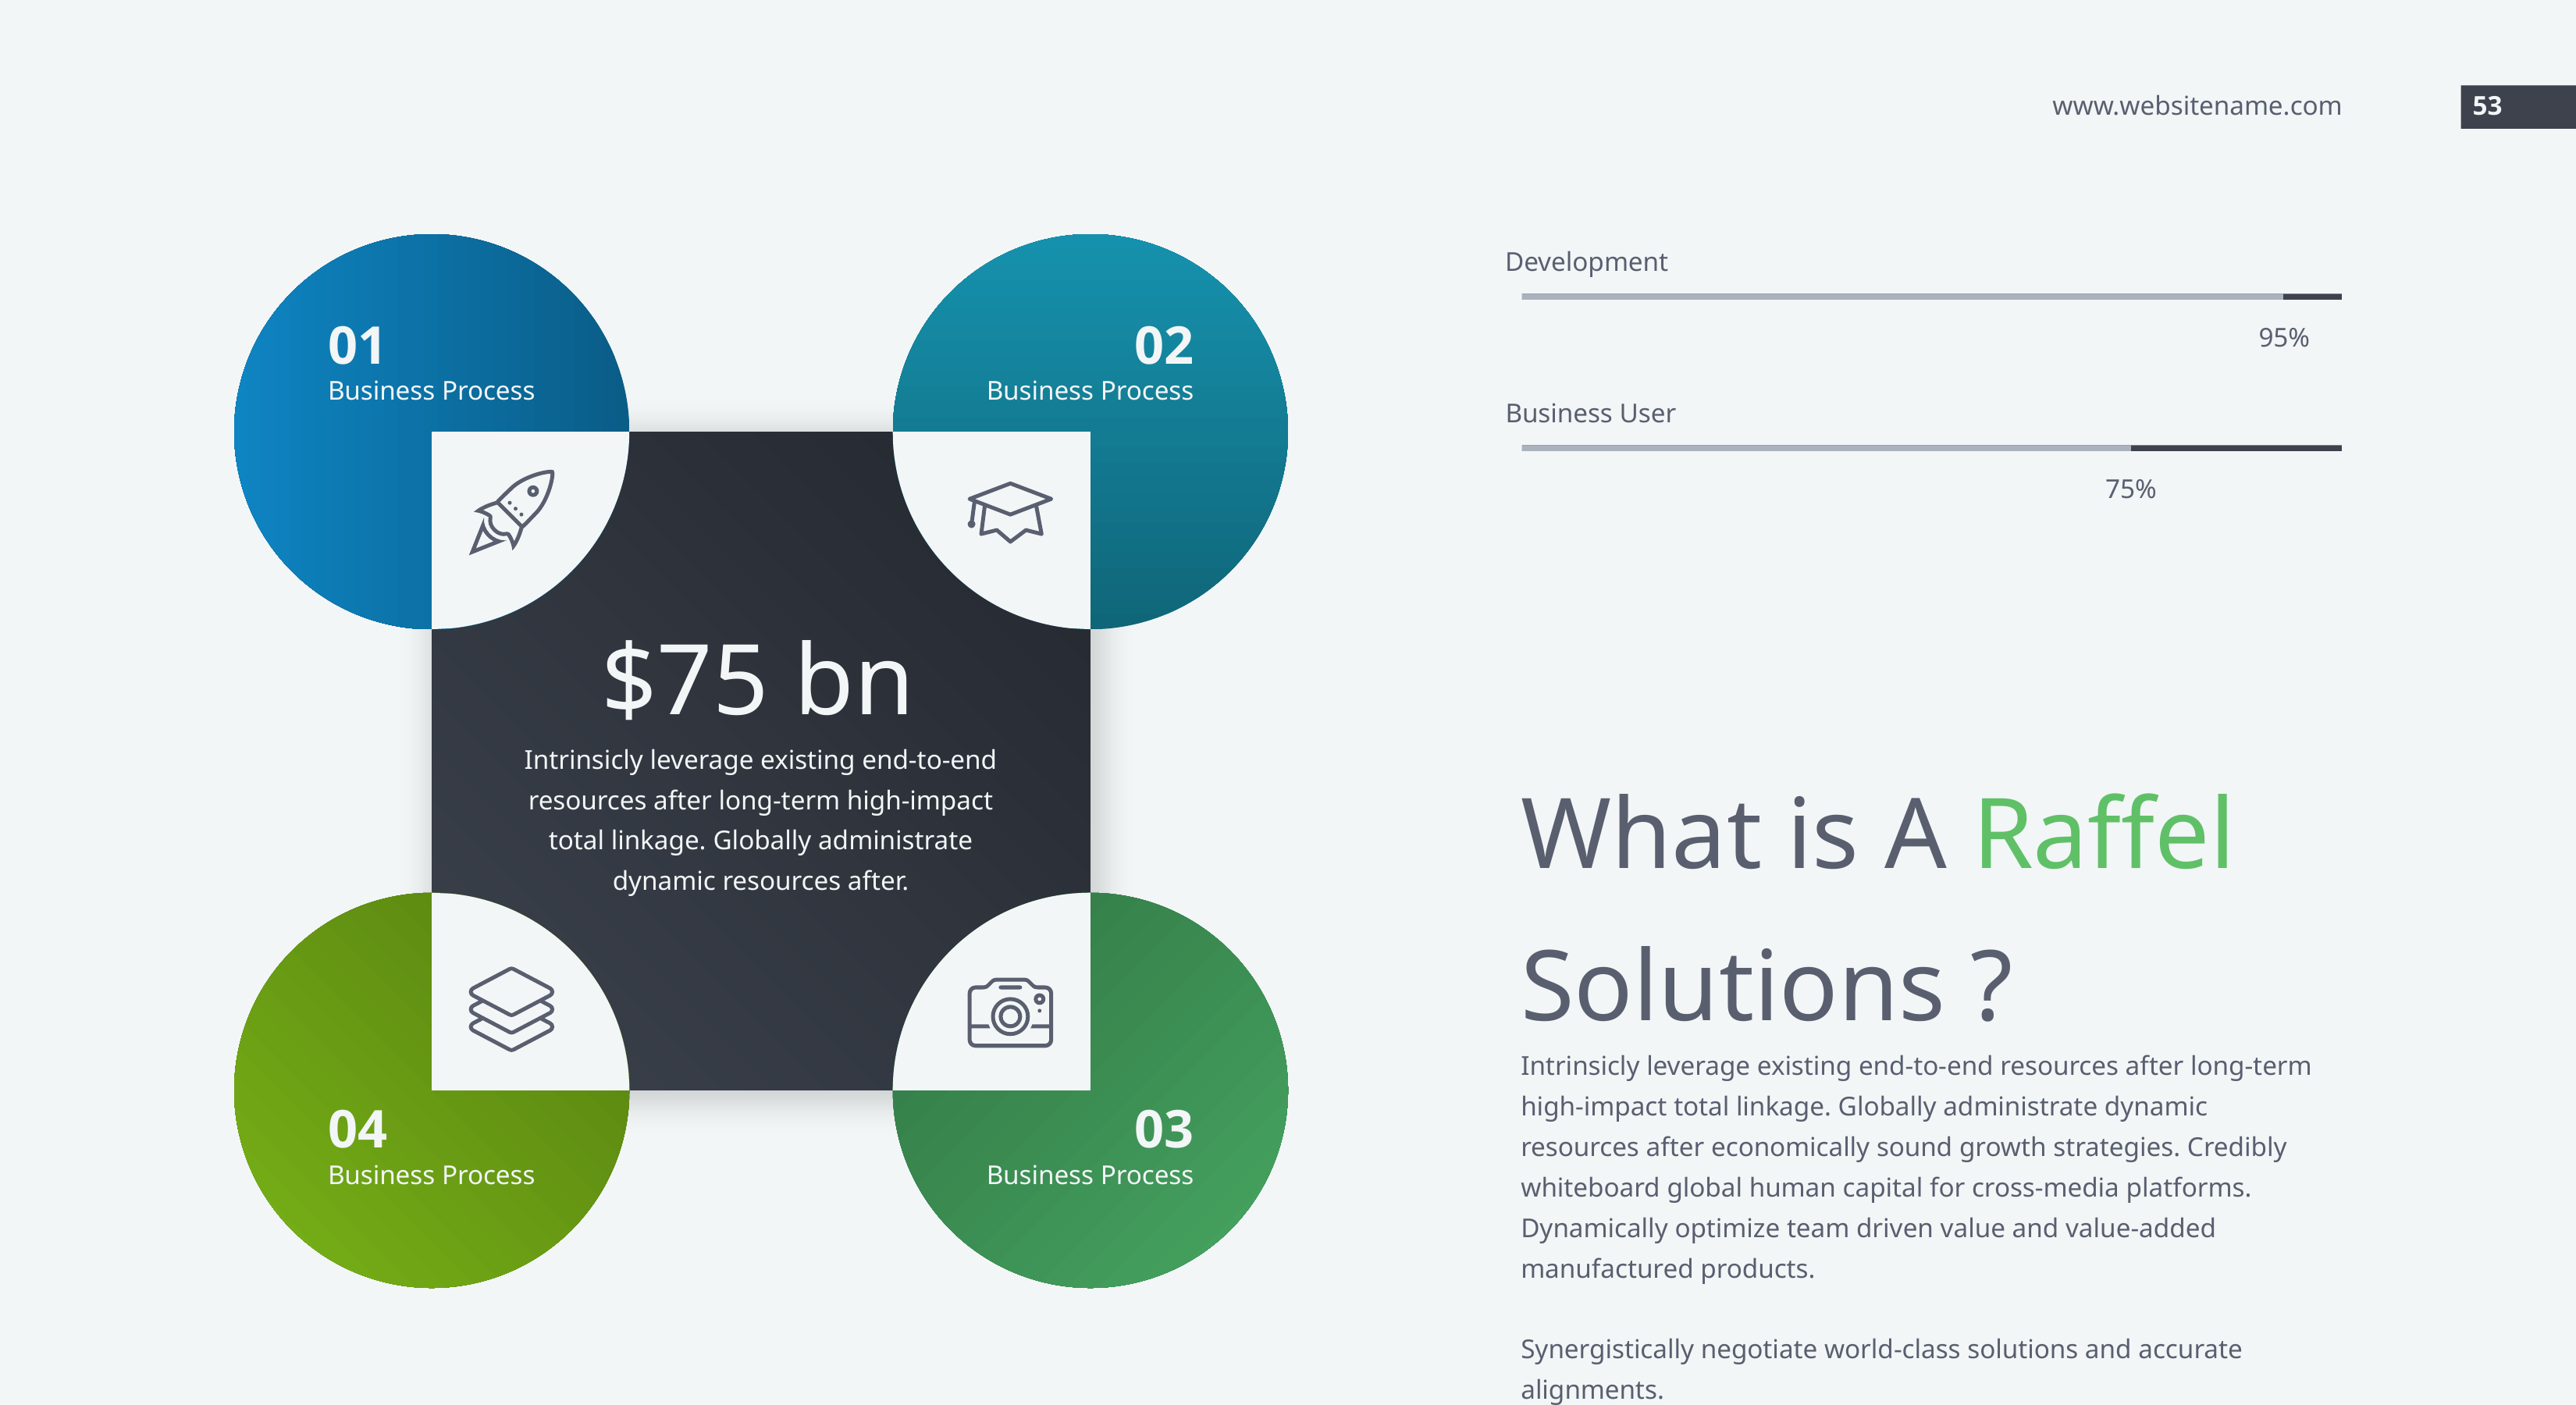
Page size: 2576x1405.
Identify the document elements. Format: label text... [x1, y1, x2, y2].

text_box 04 Business Process [316, 1090, 547, 1196]
text_box [431, 431, 631, 631]
text_box [468, 518, 507, 556]
text_box [1521, 293, 2284, 301]
text_box [891, 233, 1290, 631]
text_box 01 Business Process [316, 306, 547, 411]
text_box [2284, 293, 2343, 301]
text_box [967, 481, 1054, 544]
text_box [2132, 444, 2343, 452]
text_box $75 bn Intrinsicly leverage existing end-to-end resources after long-term high-impact total linkage. Globally administrate dynamic resources after. [511, 575, 1011, 902]
text_box 02 Business Process [975, 306, 1206, 411]
text_box 03 Business Process [975, 1090, 1206, 1196]
text_box Development [1493, 239, 1680, 283]
footer www.websitename.com [1485, 69, 2355, 145]
text_box [473, 469, 555, 551]
text_box 75% [2094, 466, 2169, 510]
text_box Business User [1493, 390, 1688, 434]
text_box [967, 977, 1054, 1048]
text_box 95% [2247, 315, 2322, 358]
text_box [233, 891, 631, 1289]
text_box [1521, 444, 2132, 452]
text_box What is A Raffel Solutions ? Intrinsicly leverage existing end-to-end resources after long-term high-impact total linkage. Globally administrate dynamic resources after economically sound growth strategies. Credibly whiteboard global human capital for cross-media platforms. Dynamically optimize team driven value and value-added manufactured products. Synergistically negotiate world-class solutions and accurate alignments. [1509, 730, 2342, 1405]
text_box [431, 891, 631, 1091]
text_box [570, 431, 952, 575]
slide_number 53 [2460, 69, 2576, 145]
text_box [468, 966, 555, 1052]
text_box [233, 233, 631, 631]
text_box [891, 891, 1091, 1091]
text_box [431, 614, 1091, 1091]
text_box [891, 891, 1290, 1289]
text_box [891, 431, 1091, 631]
